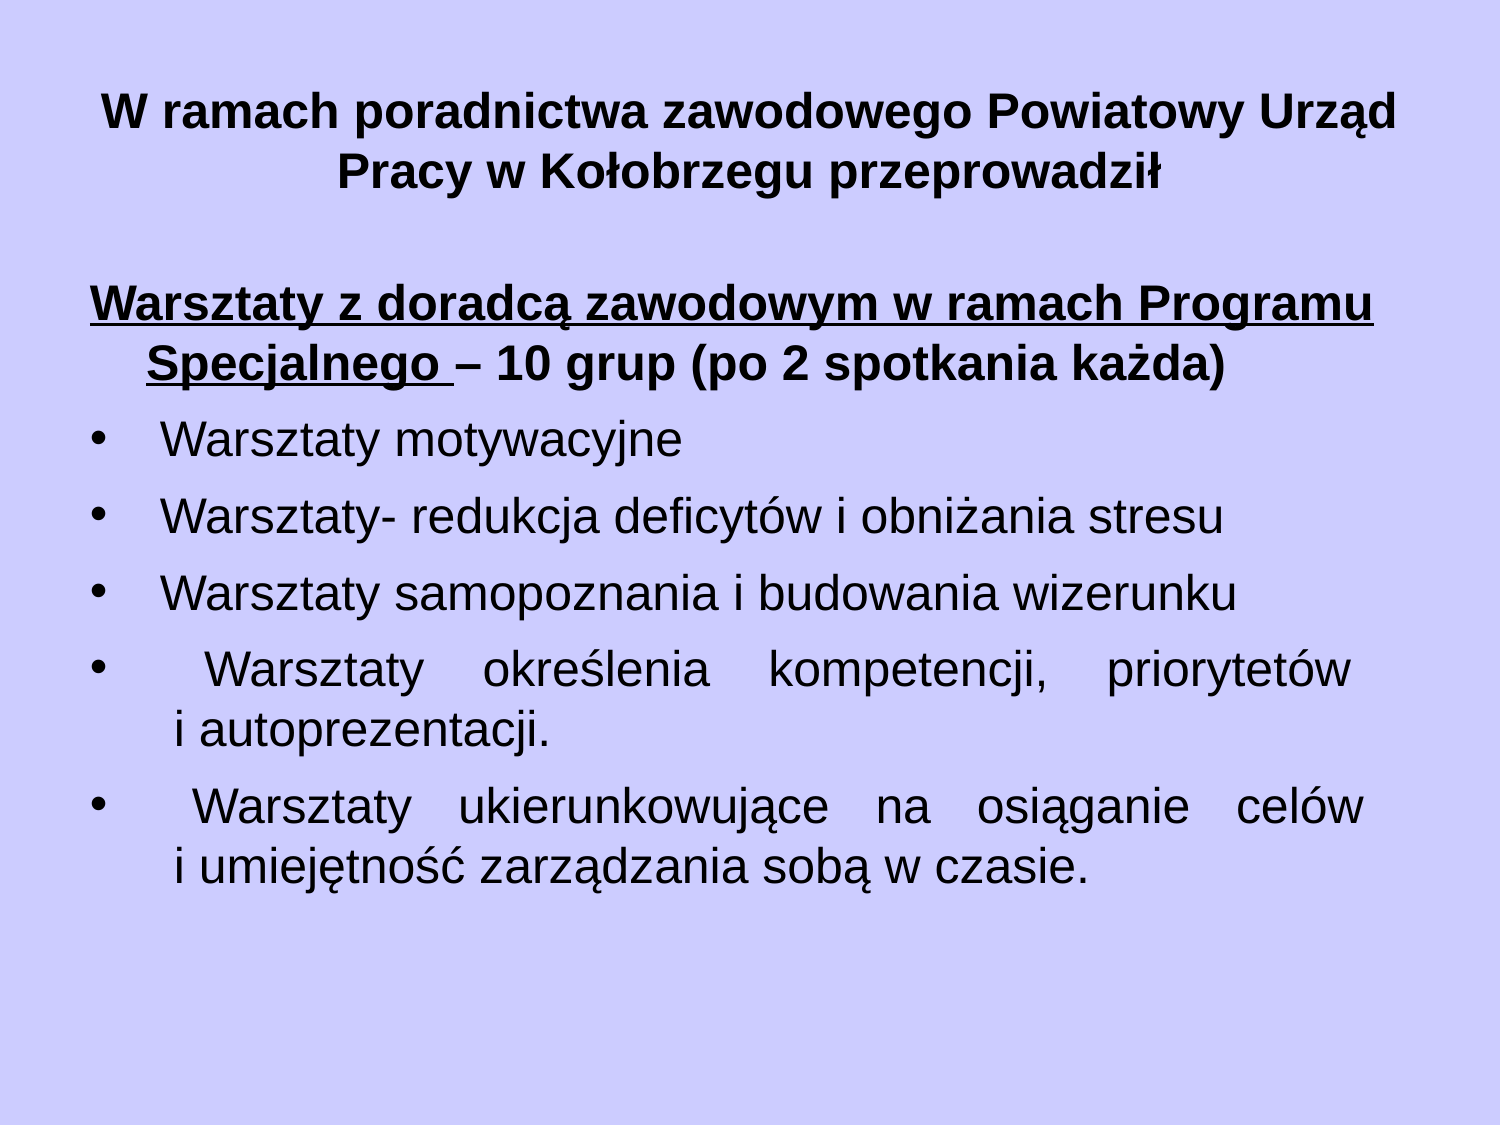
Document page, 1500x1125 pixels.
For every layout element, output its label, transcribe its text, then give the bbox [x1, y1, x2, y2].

list Warsztaty z doradcą zawodowym w ramach Programu Specjalnego – 10 grup (po 2 spotkania każda) Warsztaty motywacyjne Warsztaty- redukcja deficytów i obniżania stresu Warsztaty samopoznania i budowania wizerunku Warsztaty określenia kompetencji, priorytetów i autoprezentacji. Warsztaty ukierunkowujące na osiąganie celów i umiejętność zarządzania sobą w czasie. [74, 262, 1425, 1005]
title W ramach poradnictwa zawodowego Powiatowy Urząd Pracy w Kołobrzegu przeprowadził [74, 20, 1425, 257]
